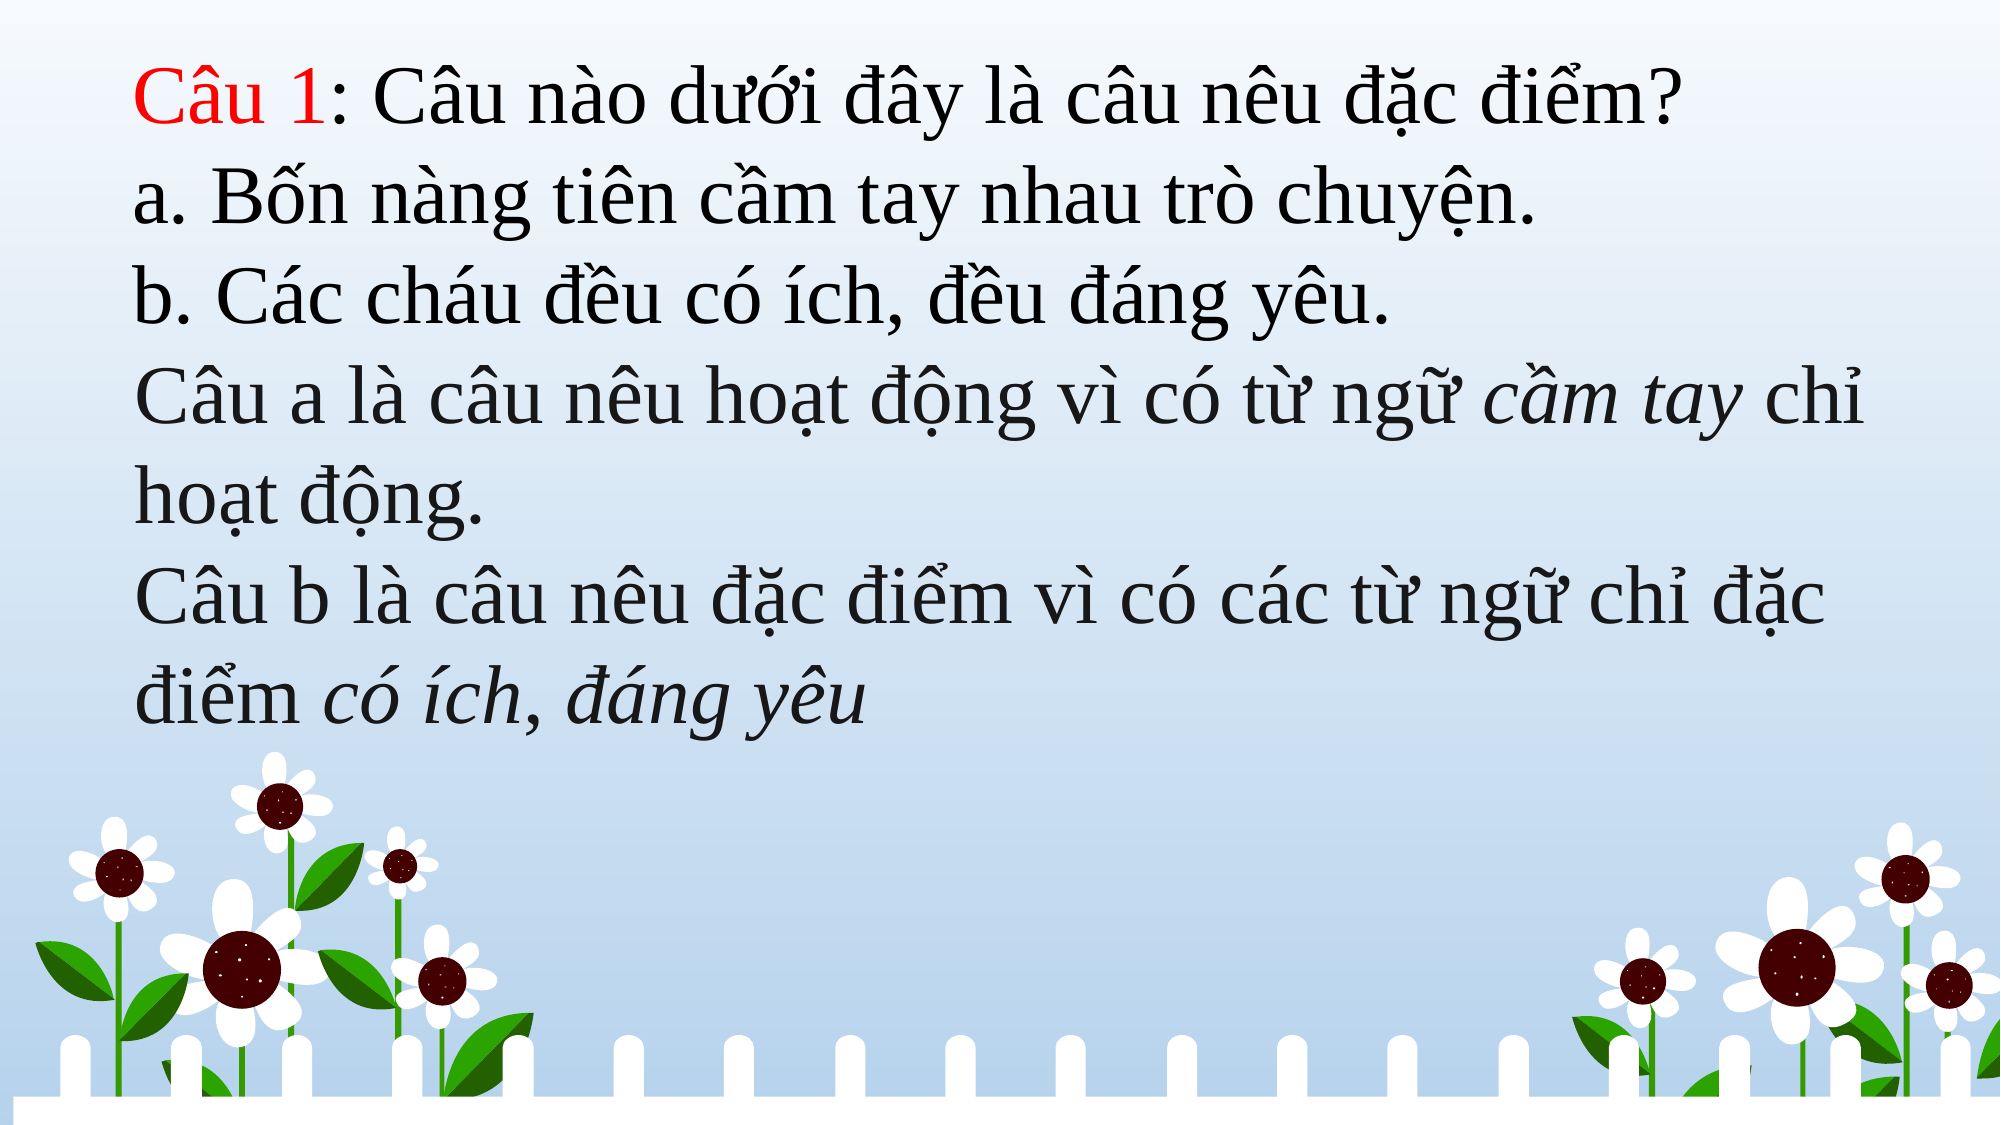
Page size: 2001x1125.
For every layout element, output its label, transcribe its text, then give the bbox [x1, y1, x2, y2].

text_box Câu a là câu nêu hoạt động vì có từ ngữ cầm tay chỉ hoạt động. Câu b là câu nêu đặc điểm vì có các từ ngữ chỉ đặc điểm có ích, đáng yêu [120, 333, 1891, 748]
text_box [13, 749, 2000, 1125]
text_box Câu 1: Câu nào dưới đây là câu nêu đặc điểm? a. Bốn nàng tiên cầm tay nhau trò chuyện. b. Các cháu đều có ích, đều đáng yêu. [117, 33, 1734, 348]
